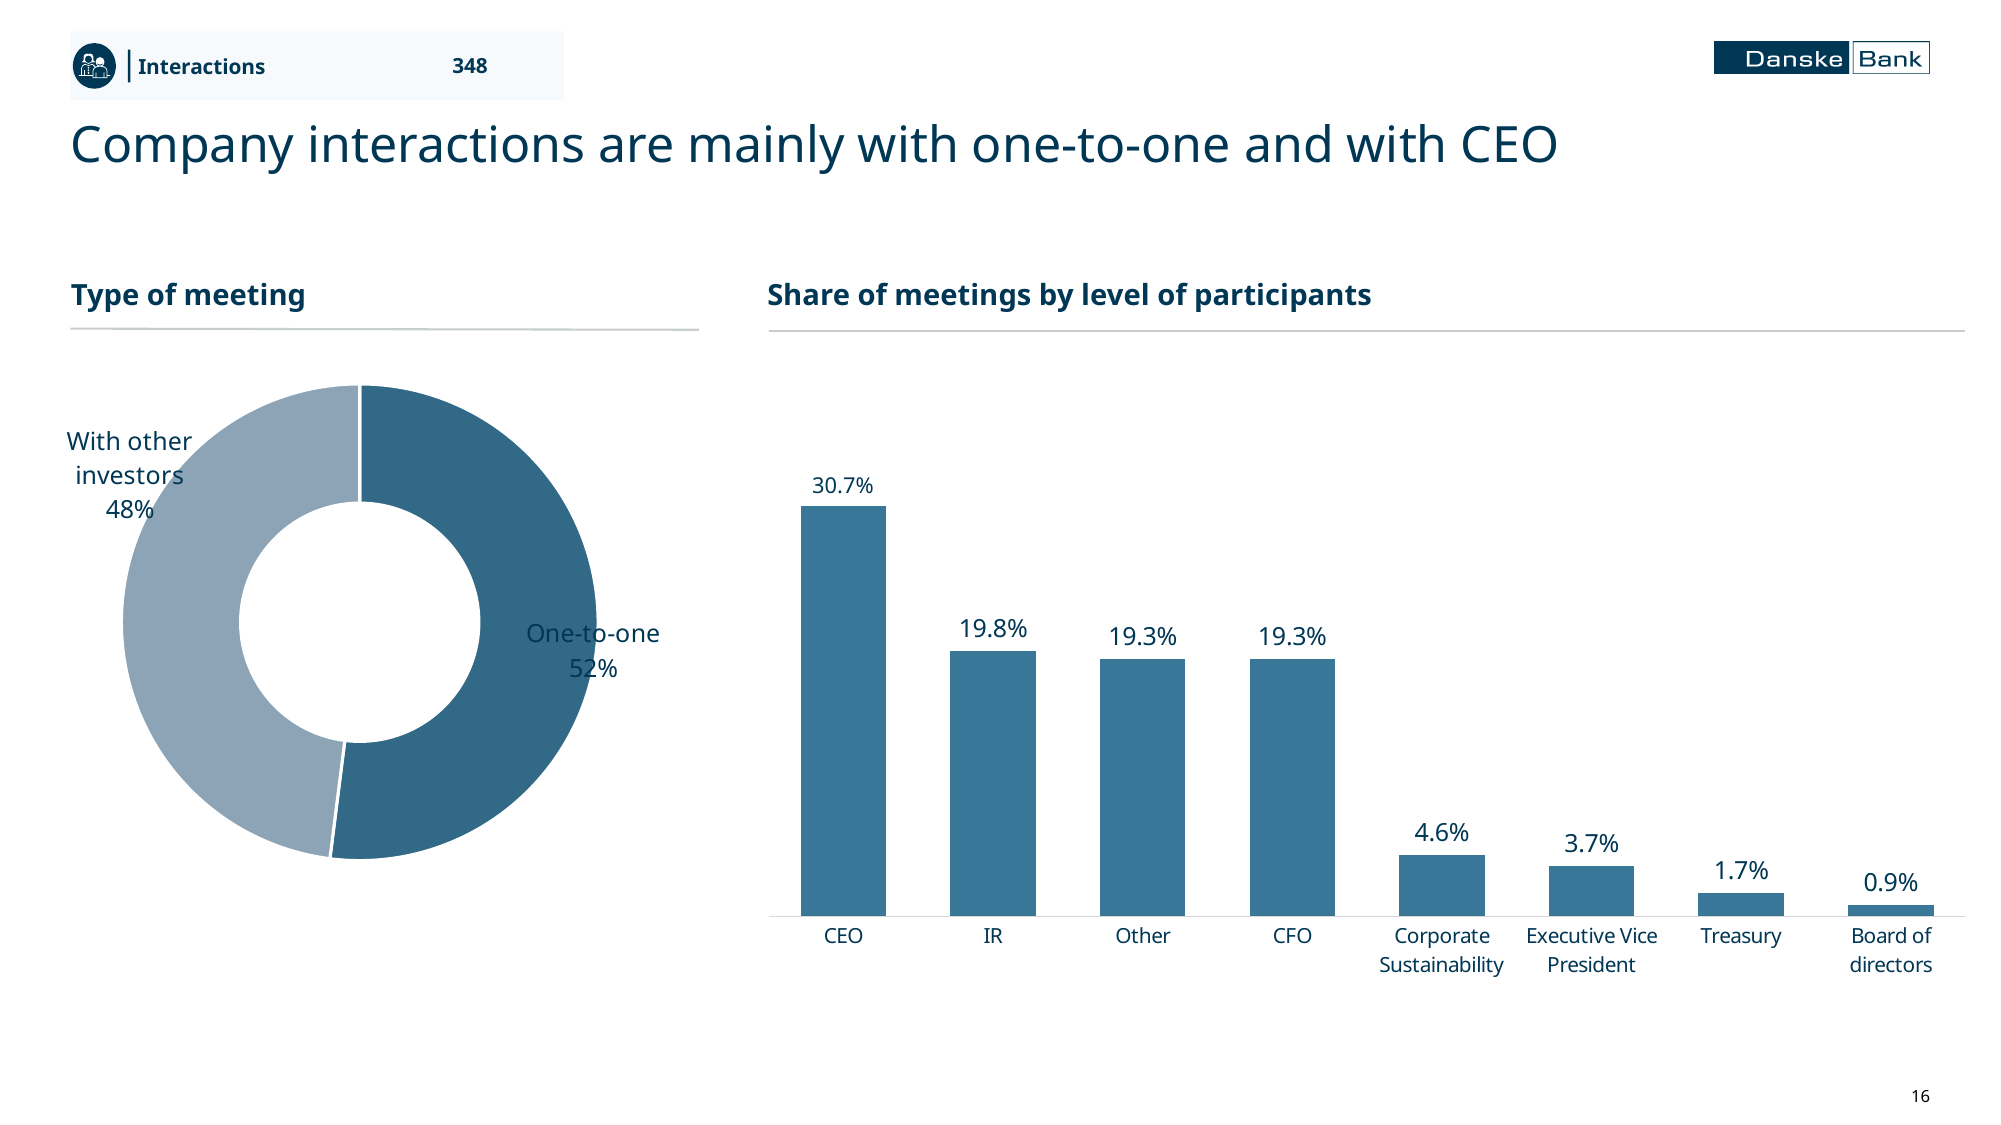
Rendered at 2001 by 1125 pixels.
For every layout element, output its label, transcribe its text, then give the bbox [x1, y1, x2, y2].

text_box Type of meeting [70, 276, 957, 312]
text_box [70, 31, 565, 101]
title Company interactions are mainly with one-to-one and with CEO [70, 119, 1930, 174]
chart [745, 359, 1989, 989]
picture [1714, 41, 1930, 74]
chart [55, 373, 661, 871]
text_box Share of meetings by level of participants [957, 276, 1654, 312]
